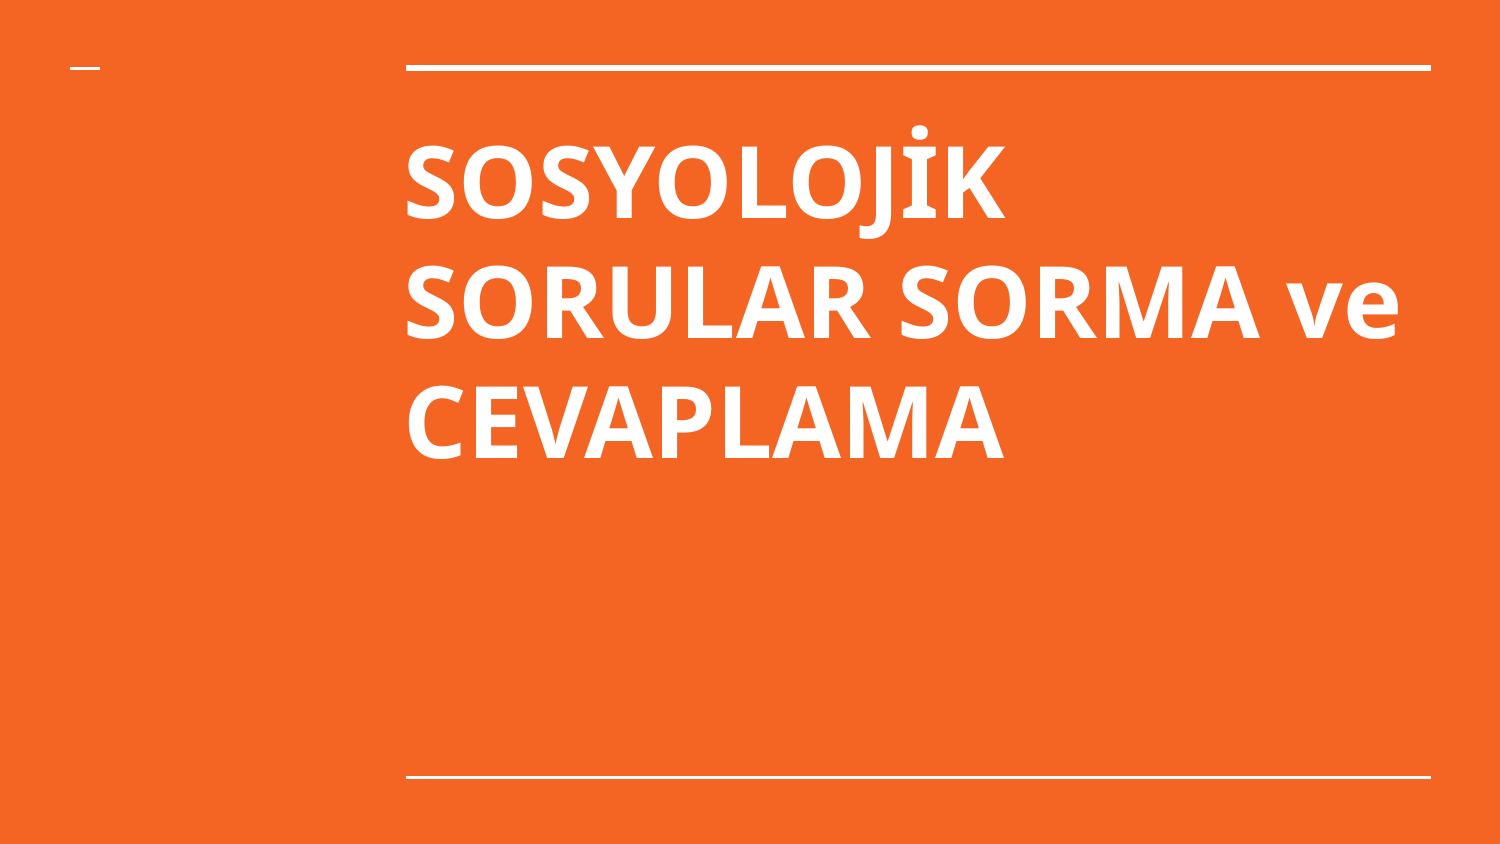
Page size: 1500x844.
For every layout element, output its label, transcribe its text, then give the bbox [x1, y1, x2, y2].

title SOSYOLOJİK SORULAR SORMA ve CEVAPLAMA [389, 103, 1428, 357]
